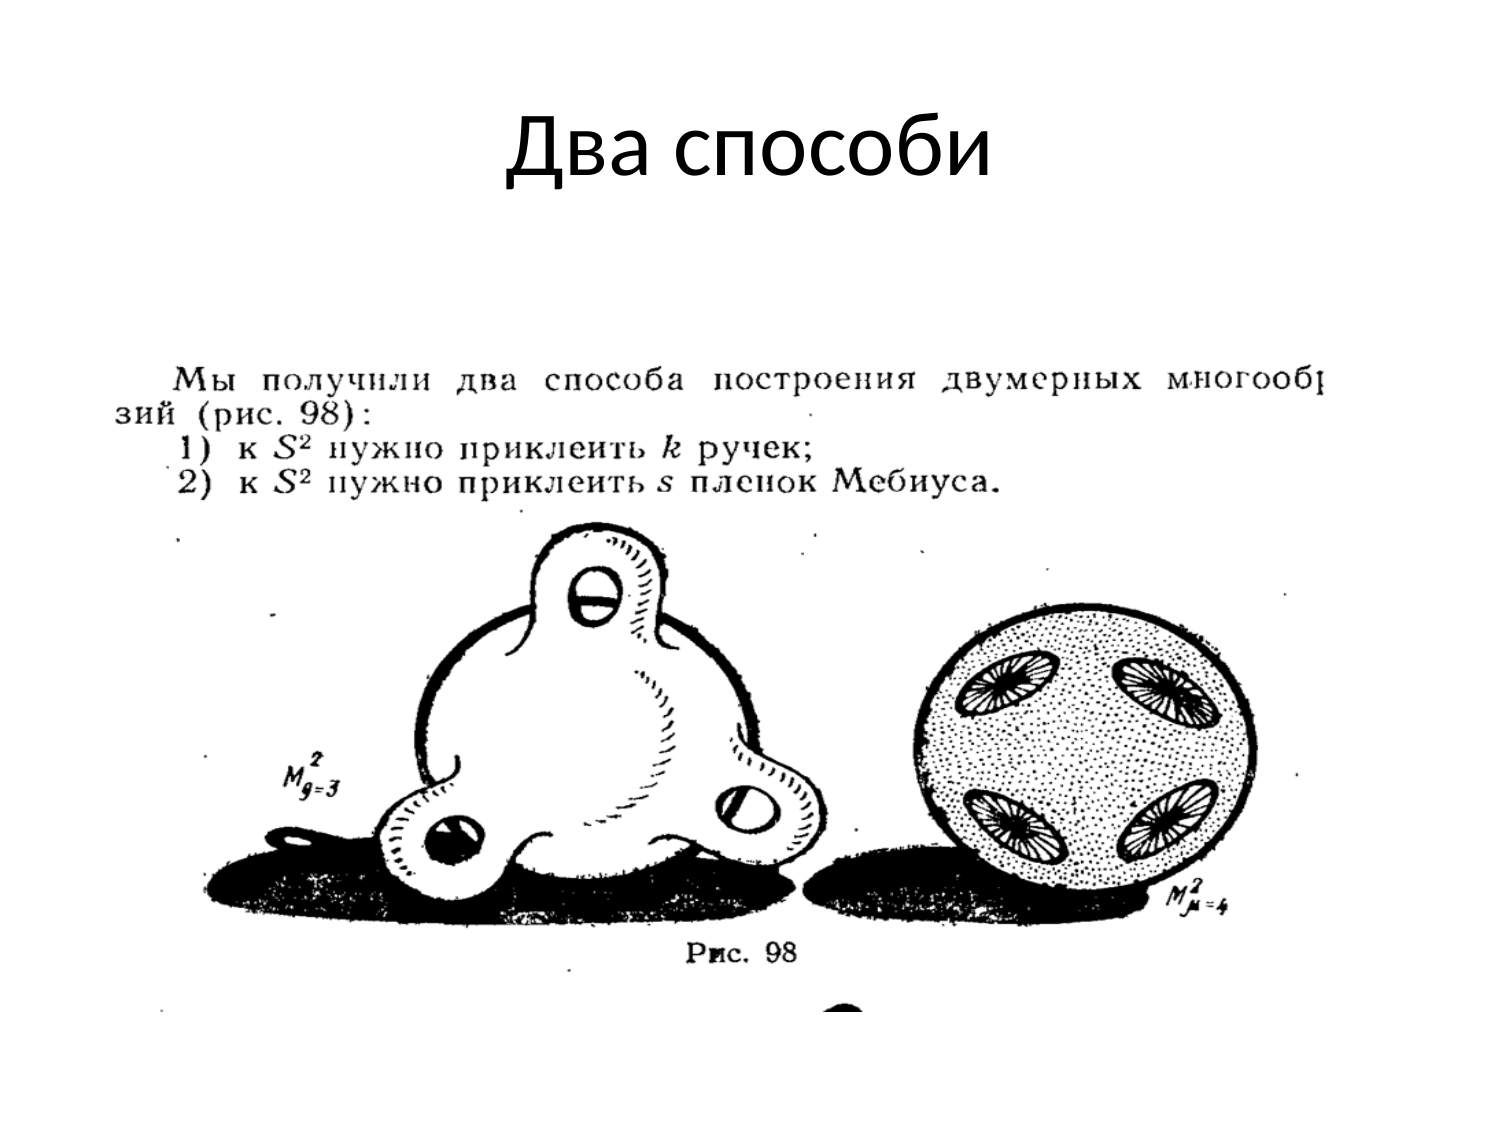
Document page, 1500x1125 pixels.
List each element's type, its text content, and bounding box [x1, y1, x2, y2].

title Два способи [75, 45, 1425, 233]
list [88, 344, 1424, 1012]
